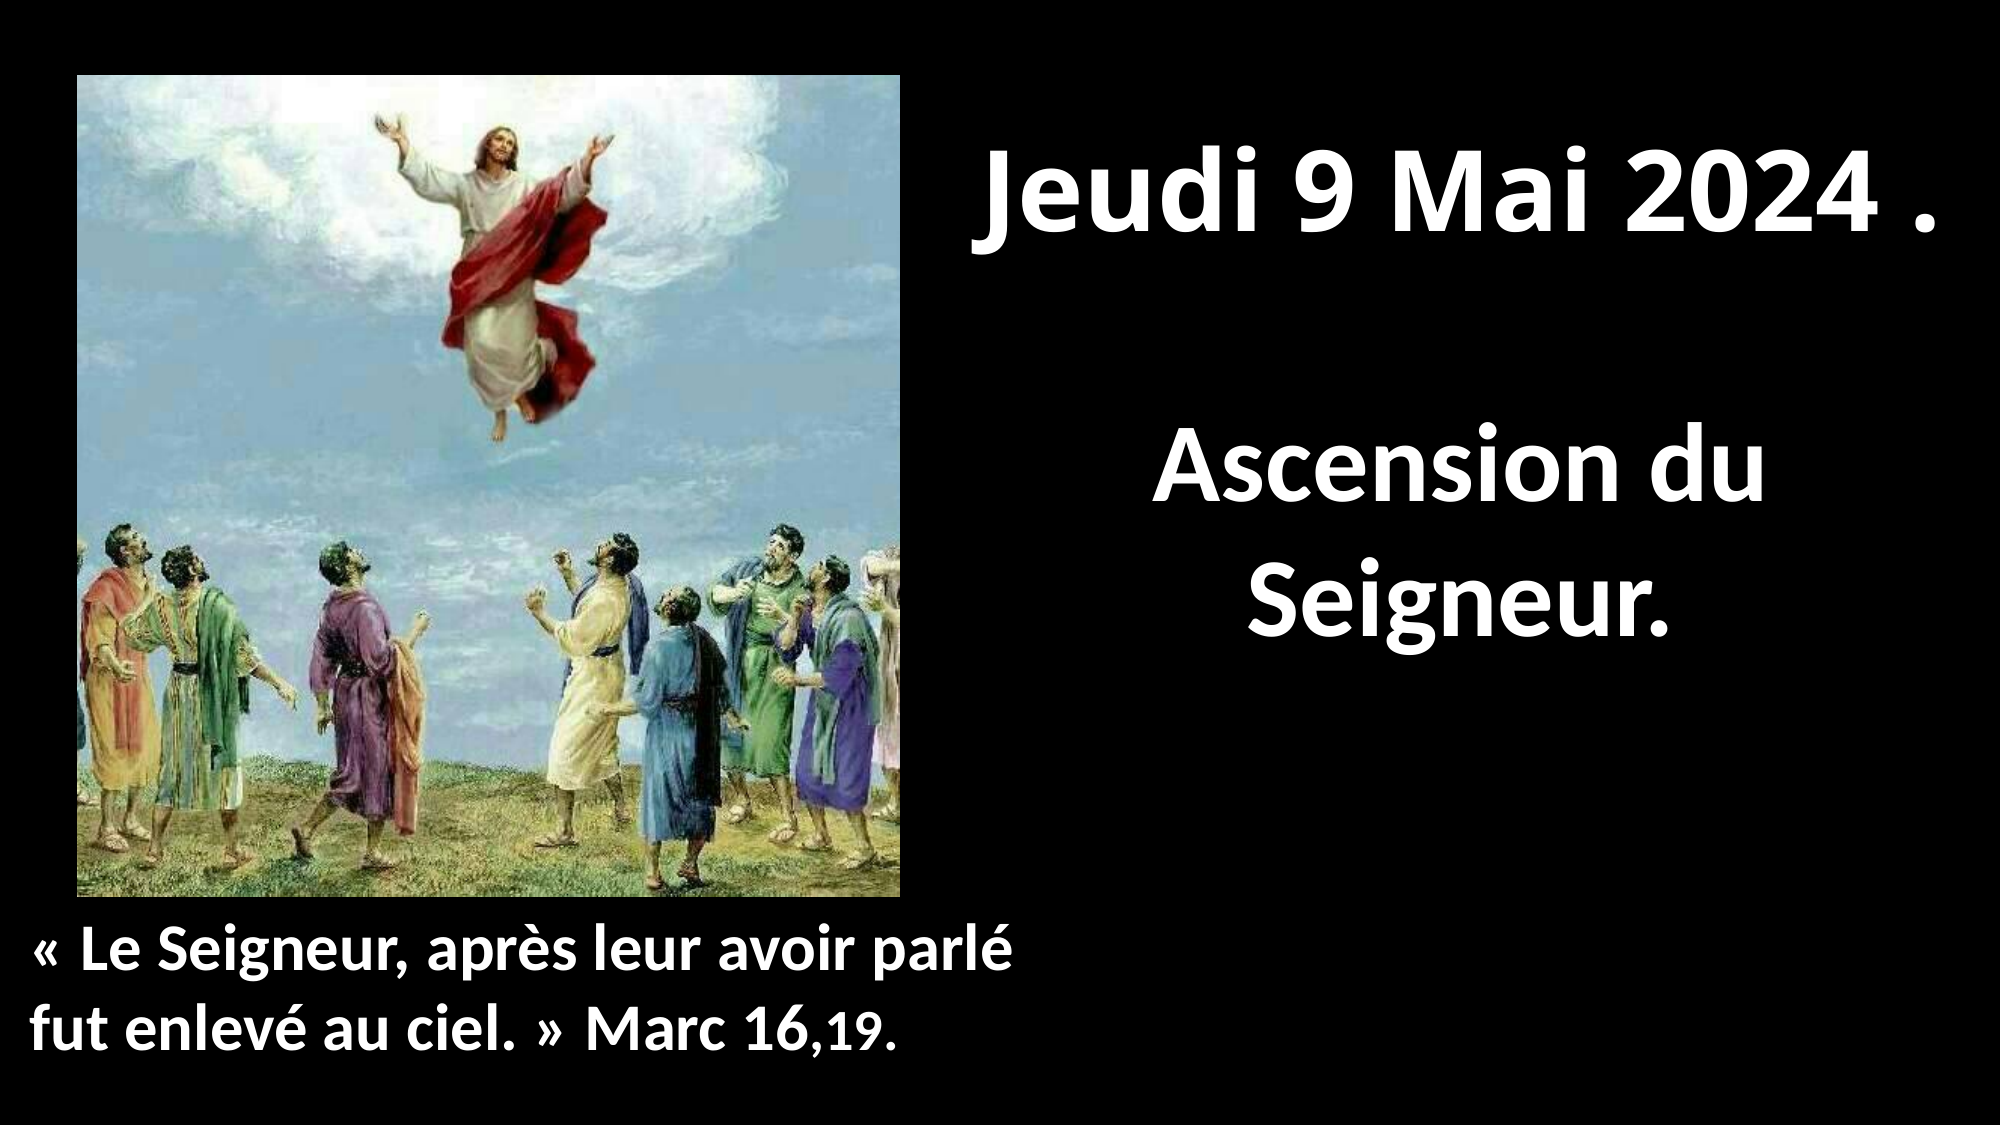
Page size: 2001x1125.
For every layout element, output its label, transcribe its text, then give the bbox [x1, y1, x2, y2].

picture [77, 74, 900, 898]
text_box Jeudi 9 Mai 2024 . Ascension du Seigneur. [962, 111, 1960, 802]
text_box « Le Seigneur, après leur avoir parlé fut enlevé au ciel. » Marc 16,19. [14, 896, 1105, 1072]
